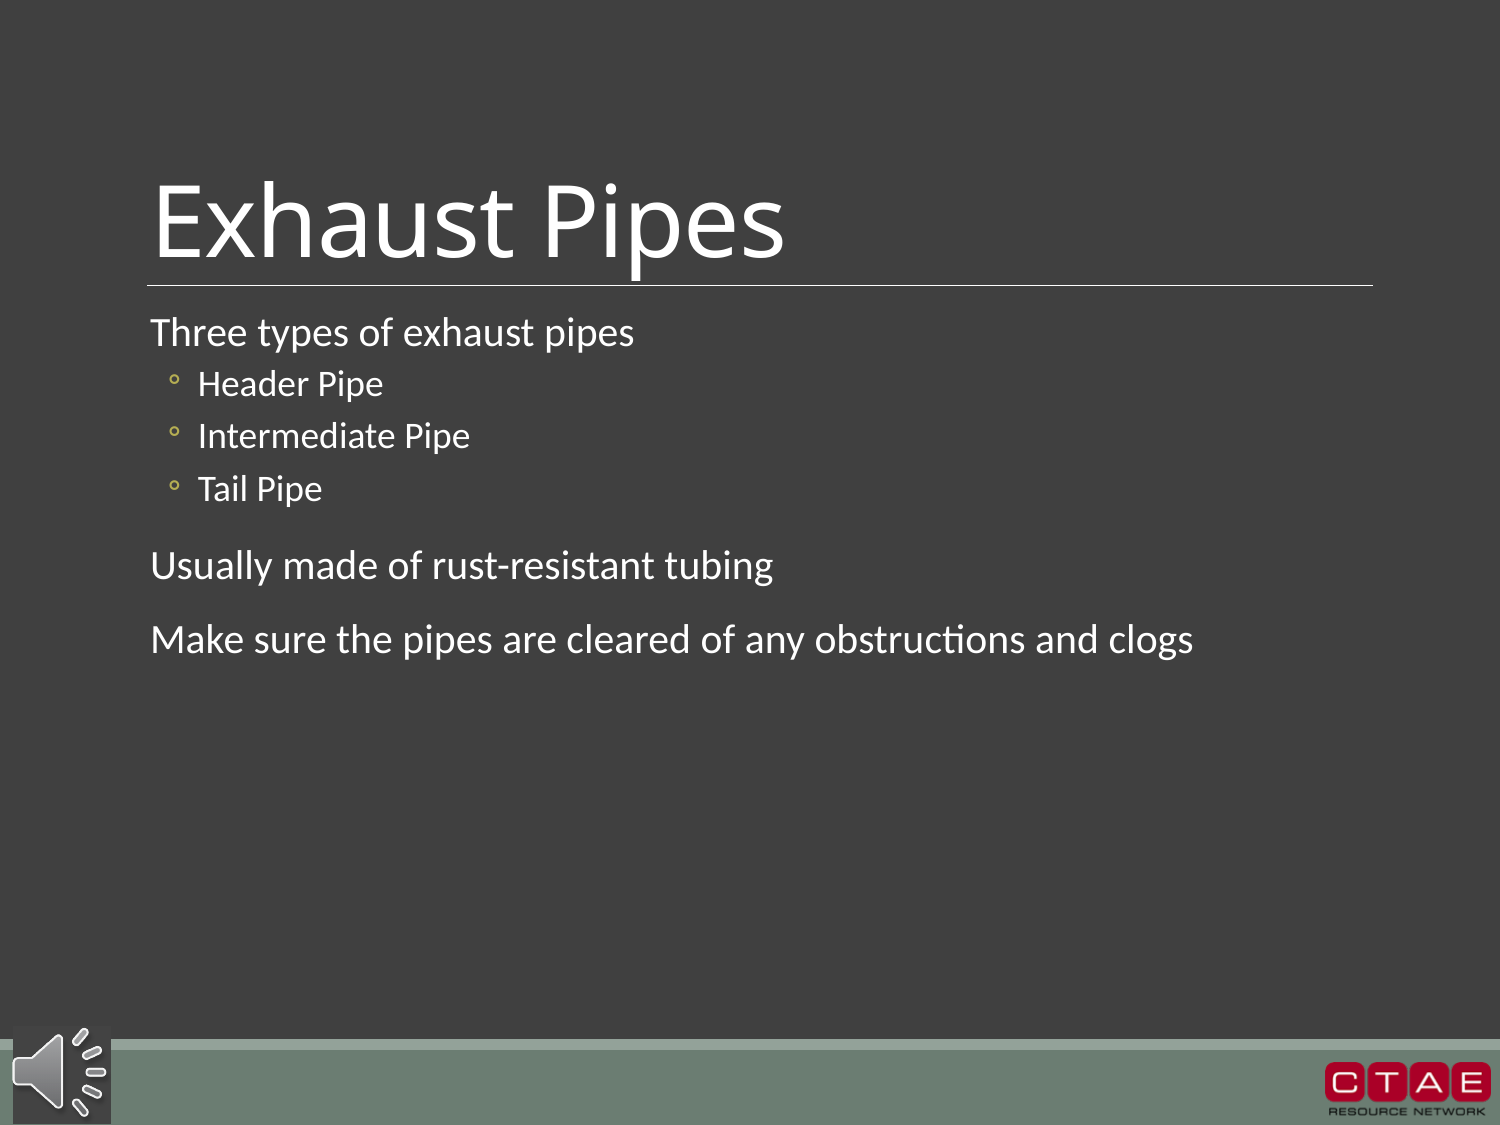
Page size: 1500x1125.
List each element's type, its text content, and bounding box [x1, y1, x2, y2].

title Exhaust Pipes [135, 47, 1373, 285]
picture [1325, 1062, 1491, 1125]
picture [11, 1024, 113, 1125]
list Three types of exhaust pipes Header Pipe Intermediate Pipe Tail Pipe Usually made of rust-resistant tubing Make sure the pipes are cleared of any obstructions and clogs [135, 302, 1373, 963]
